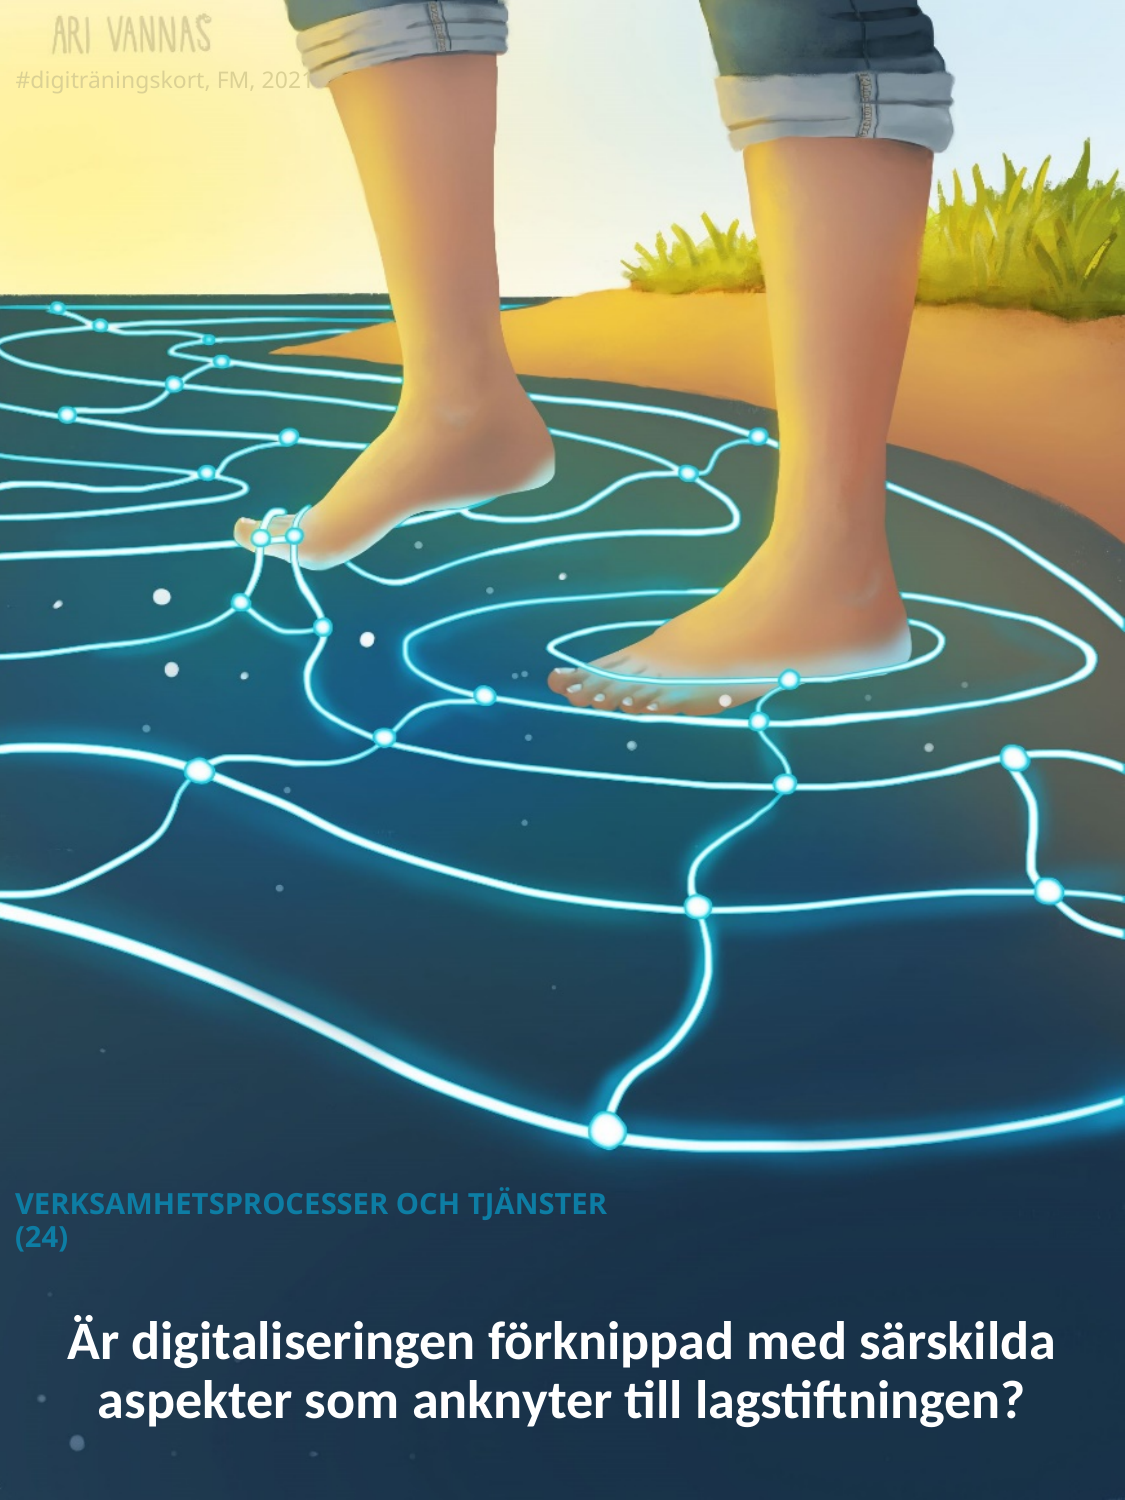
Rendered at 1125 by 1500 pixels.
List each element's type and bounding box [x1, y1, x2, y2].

text_box [0, 0, 1125, 1500]
